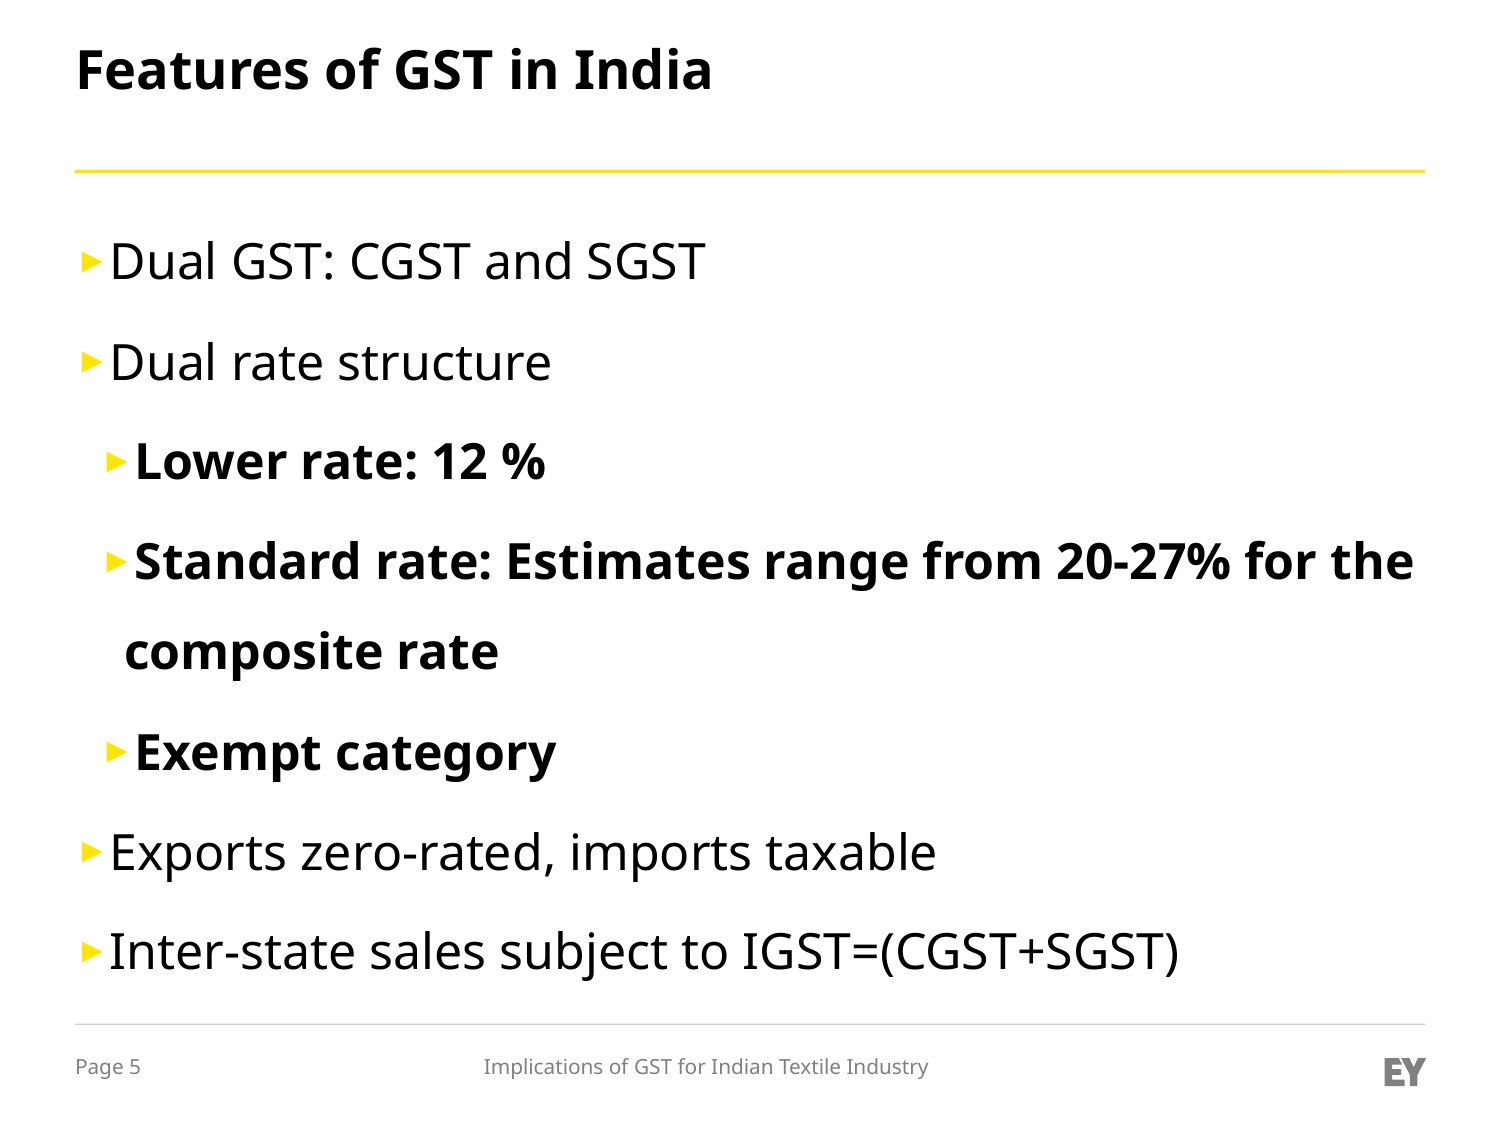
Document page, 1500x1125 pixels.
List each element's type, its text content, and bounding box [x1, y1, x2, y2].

title Features of GST in India [75, 45, 1425, 173]
footer Implications of GST for Indian Textile Industry [424, 1053, 988, 1087]
list Dual GST: CGST and SGST Dual rate structure Lower rate: 12 % Standard rate: Estimates range from 20-27% for the composite rate Exempt category Exports zero-rated, imports taxable Inter-state sales subject to IGST=(CGST+SGST) [75, 200, 1425, 971]
